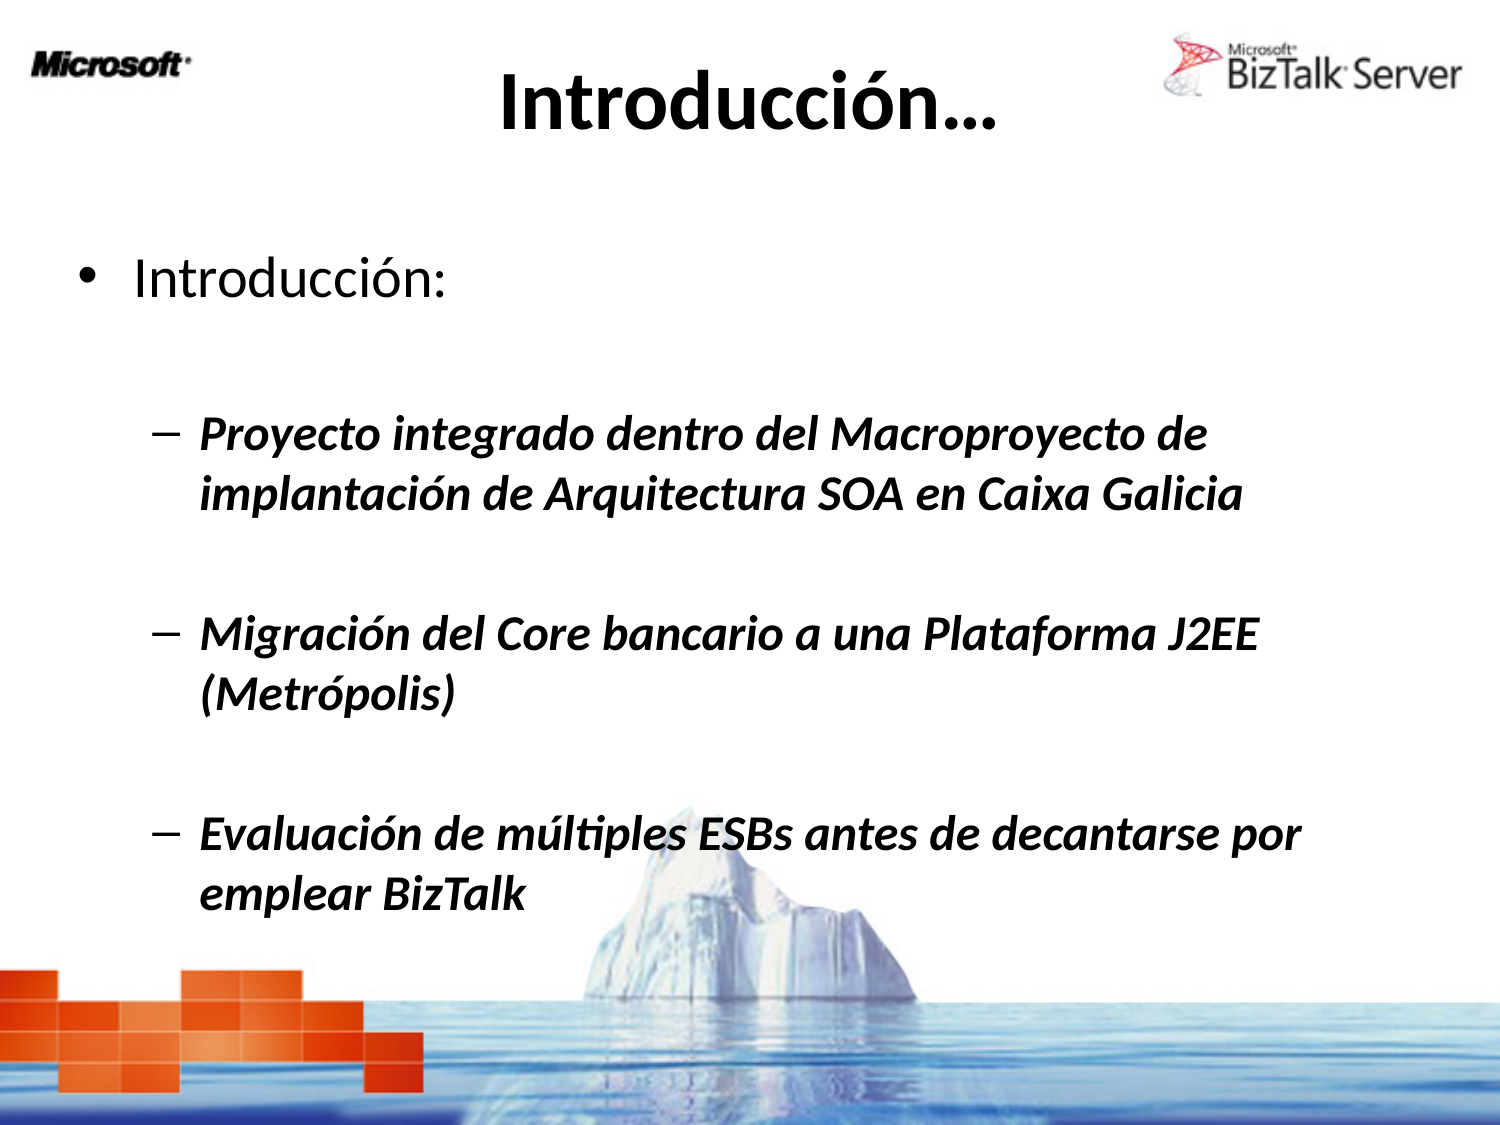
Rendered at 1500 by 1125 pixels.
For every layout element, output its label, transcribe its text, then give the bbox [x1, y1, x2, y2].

list Introducción: Proyecto integrado dentro del Macroproyecto de implantación de Arquitectura SOA en Caixa Galicia Migración del Core bancario a una Plataforma J2EE (Metrópolis) Evaluación de múltiples ESBs antes de decantarse por emplear BizTalk [62, 231, 1438, 1084]
picture [0, 0, 1500, 1125]
title Introducción… [62, 37, 1438, 231]
